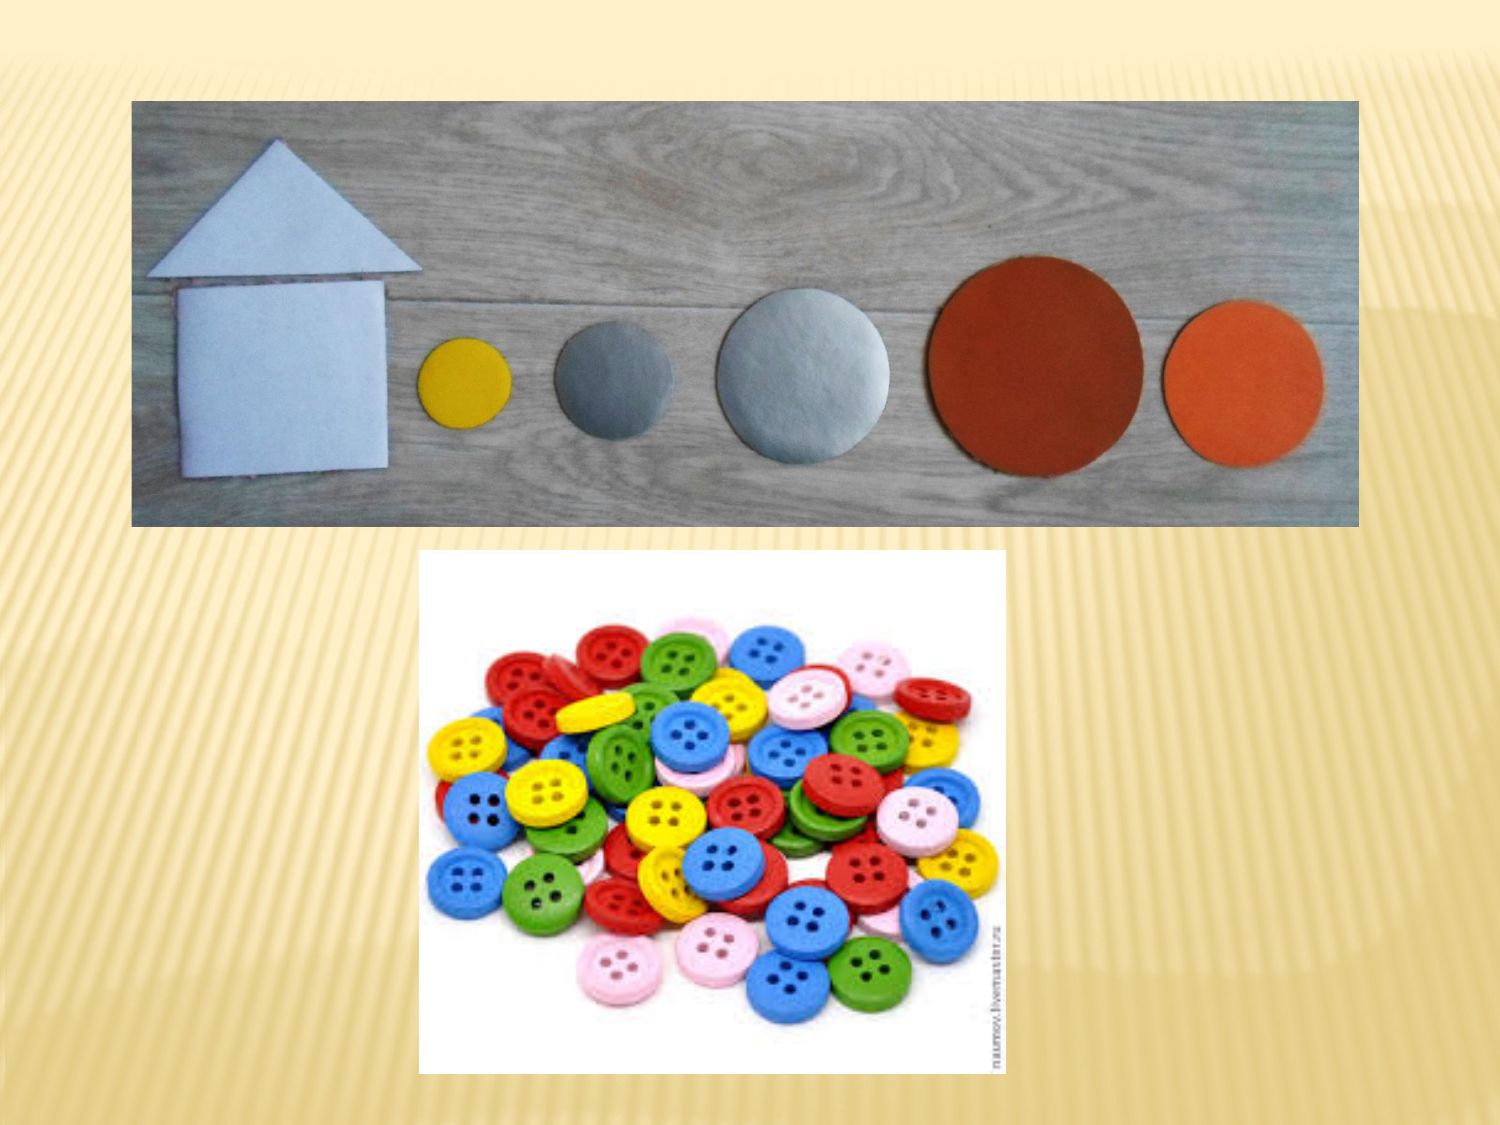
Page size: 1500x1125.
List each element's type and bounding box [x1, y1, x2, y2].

picture [131, 101, 1360, 528]
picture [418, 550, 1007, 1074]
